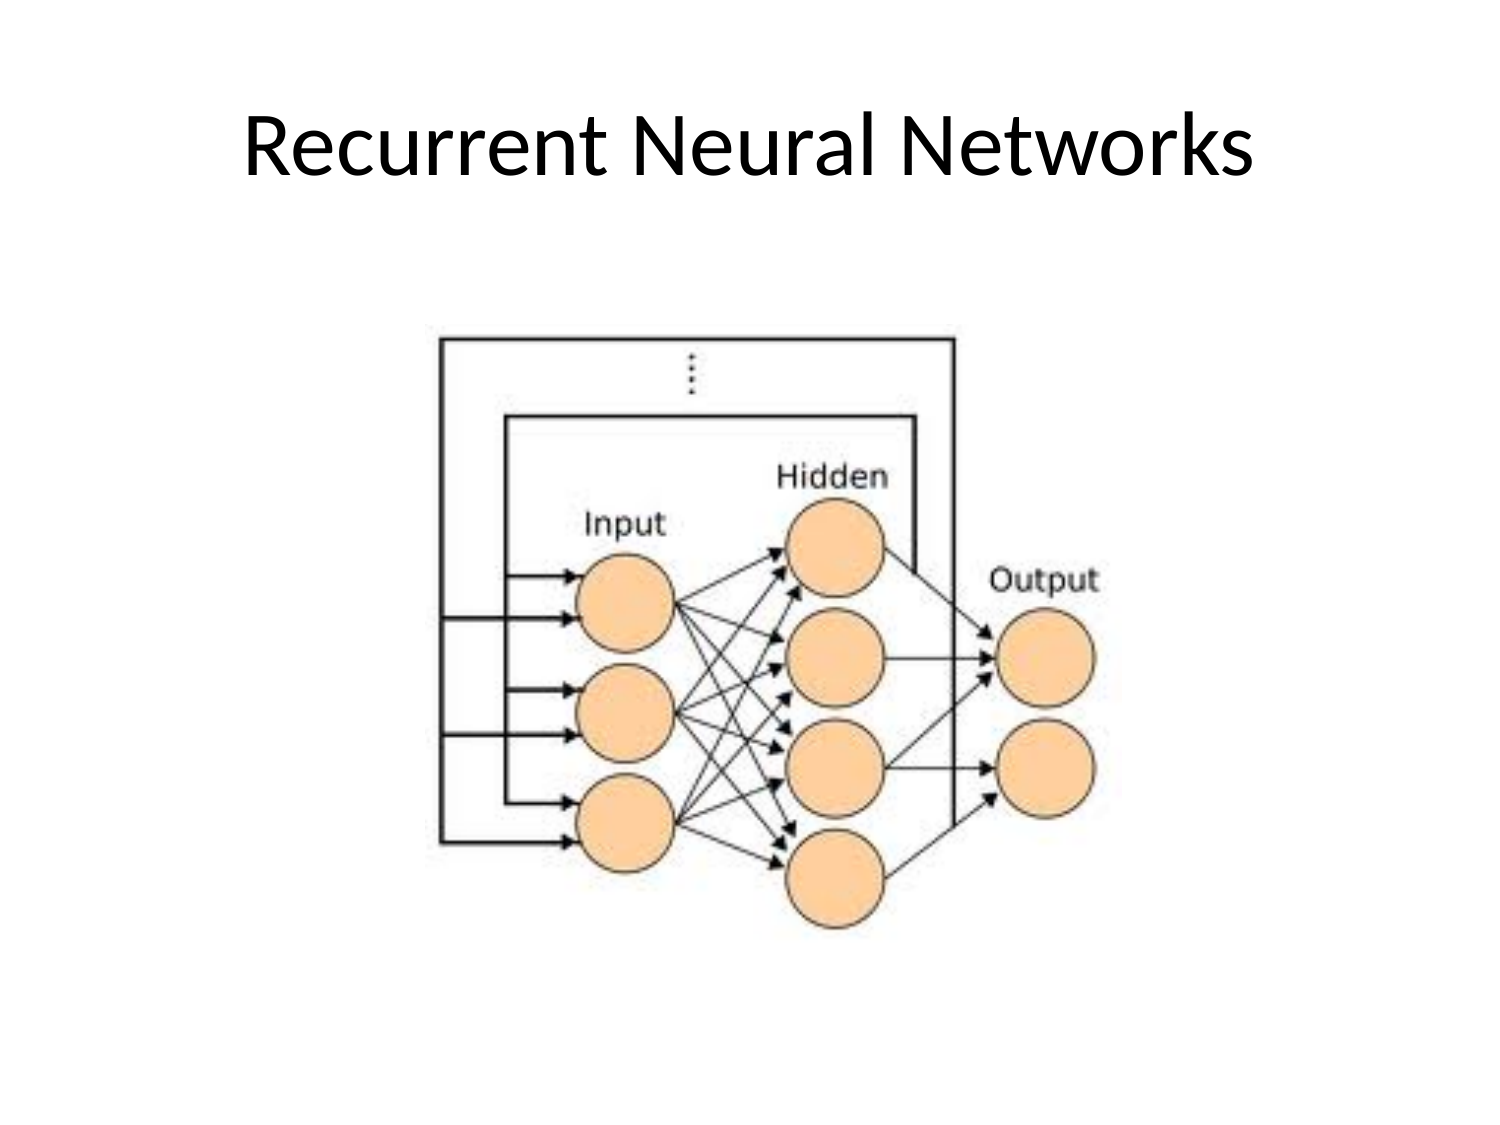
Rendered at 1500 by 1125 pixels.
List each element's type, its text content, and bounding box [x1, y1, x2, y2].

picture [424, 324, 1123, 955]
title Recurrent Neural Networks [75, 45, 1425, 233]
